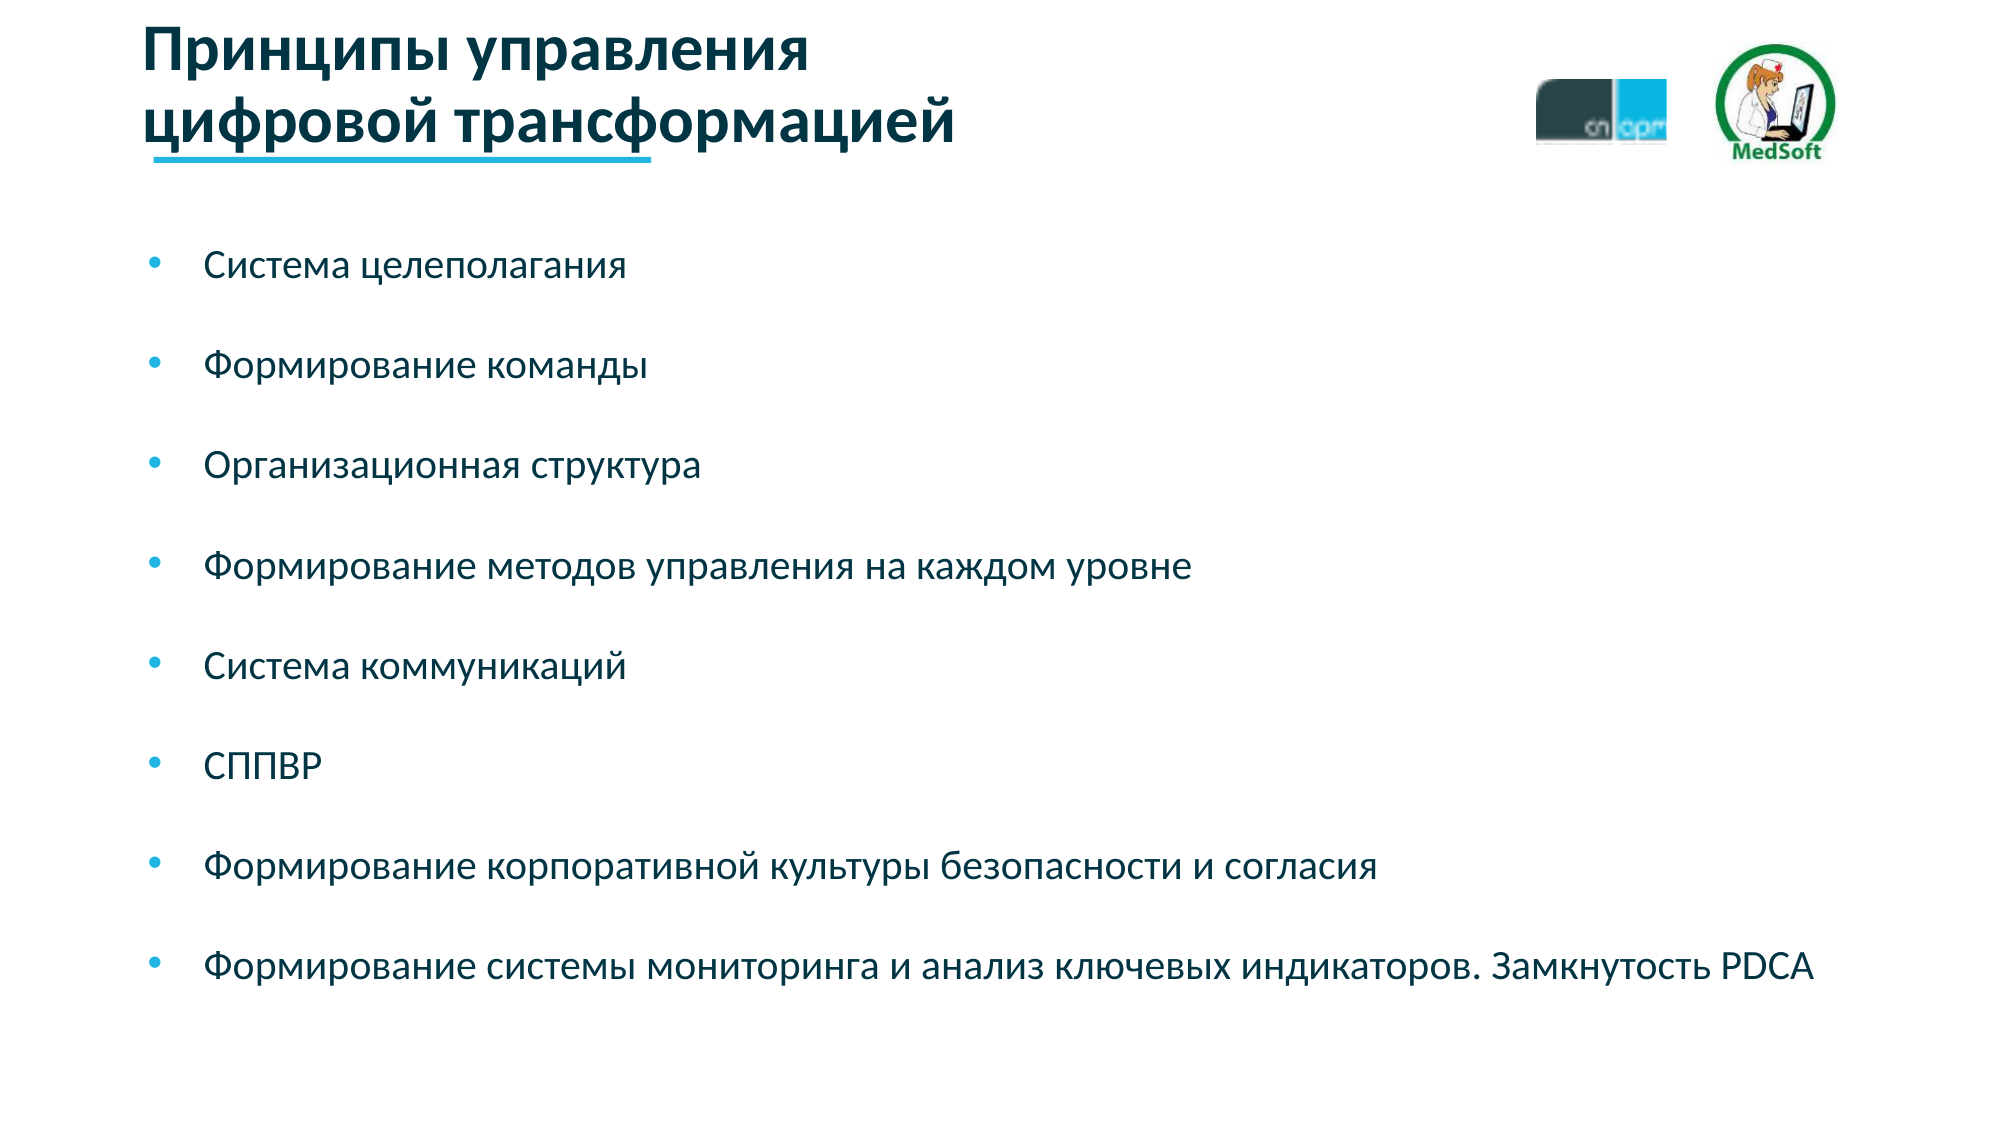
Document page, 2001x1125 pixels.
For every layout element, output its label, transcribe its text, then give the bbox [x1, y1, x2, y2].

picture [1713, 154, 1838, 165]
text_box [153, 156, 652, 164]
text_box Система целеполагания Формирование команды Организационная структура Формирование методов управления на каждом уровне Система коммуникаций СППВР Формирование корпоративной культуры безопасности и согласия Формирование системы мониторинга и анализ ключевых индикаторов. Замкнутость PDCA [141, 229, 1834, 822]
title Принципы управления цифровой трансформацией [127, 17, 1855, 154]
